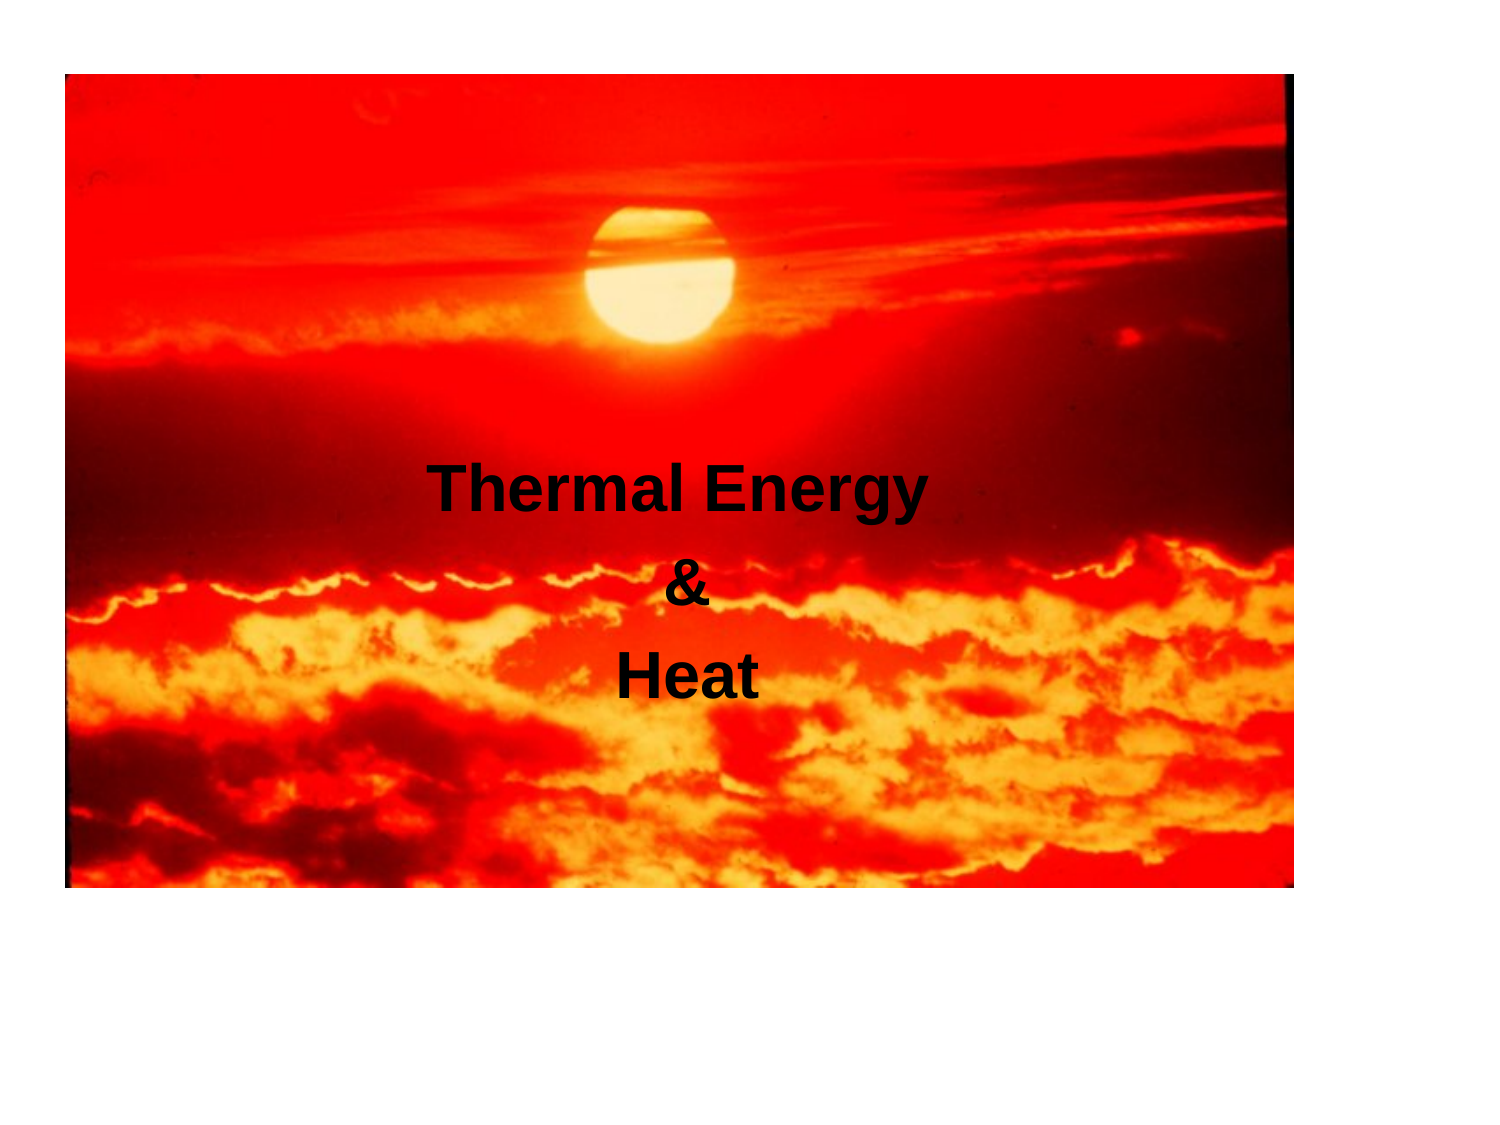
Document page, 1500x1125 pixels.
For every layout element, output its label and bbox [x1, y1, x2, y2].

picture [65, 74, 1294, 888]
